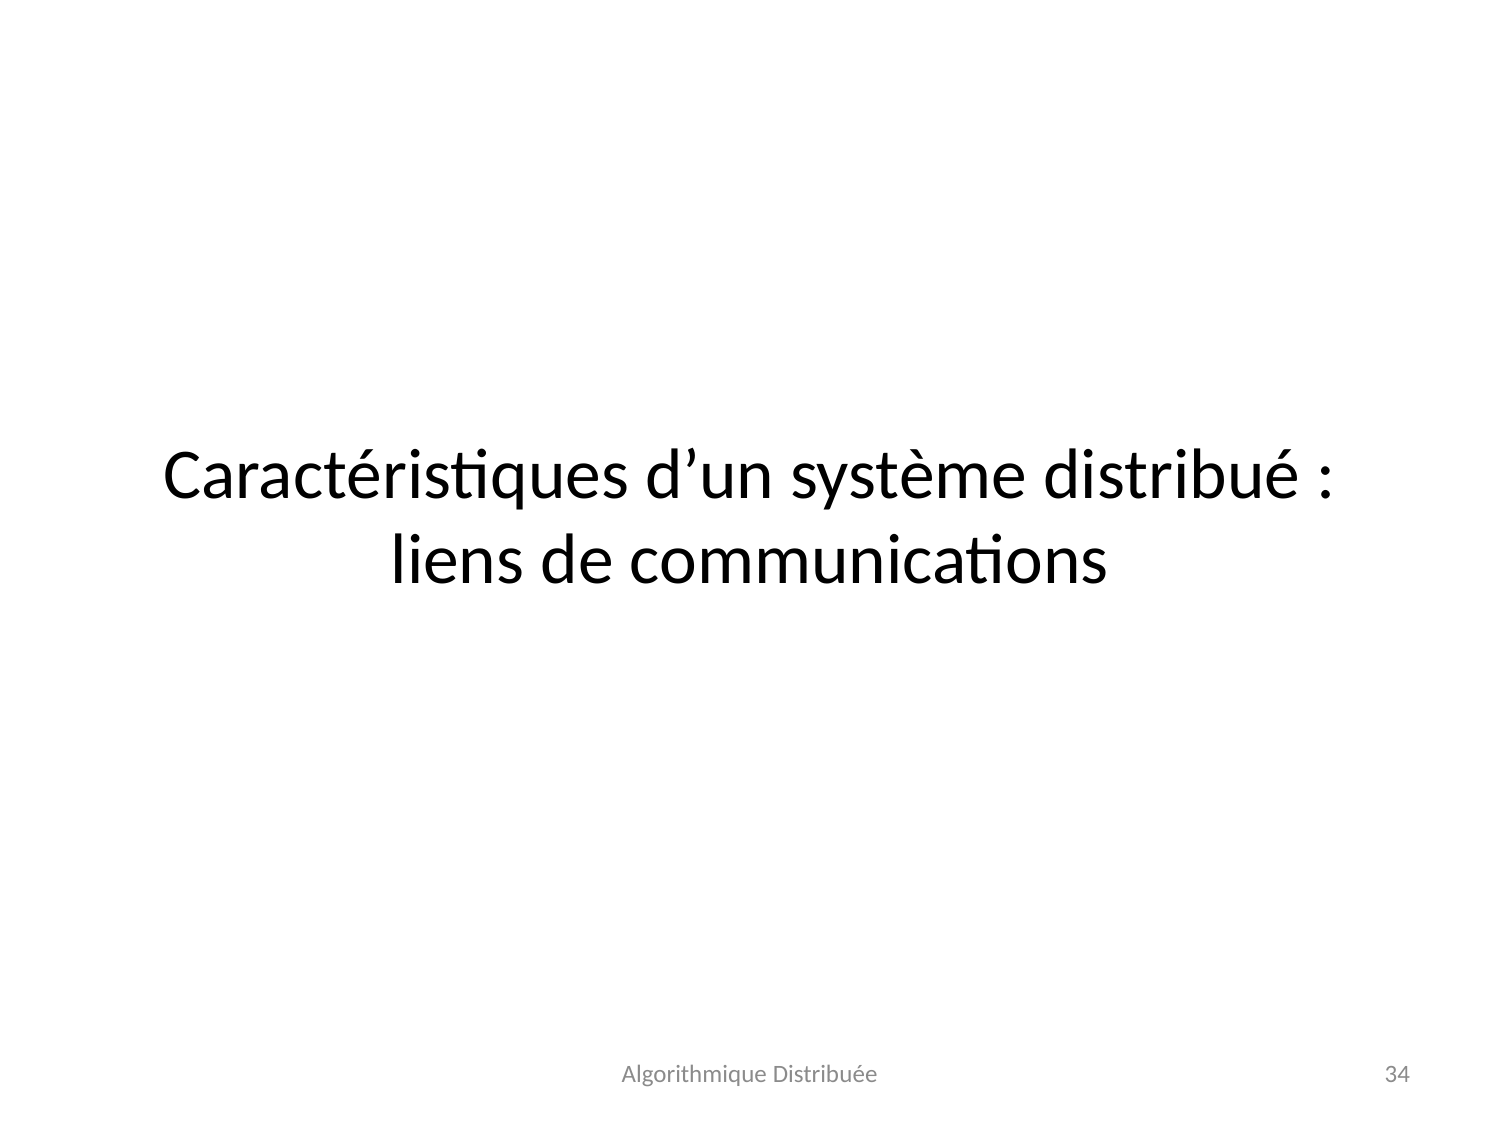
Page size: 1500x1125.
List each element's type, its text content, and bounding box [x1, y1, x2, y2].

slide_number 34 [1074, 1042, 1425, 1103]
footer Algorithmique Distribuée [512, 1042, 988, 1103]
title Caractéristiques d’un système distribué : liens de communications [75, 418, 1425, 607]
